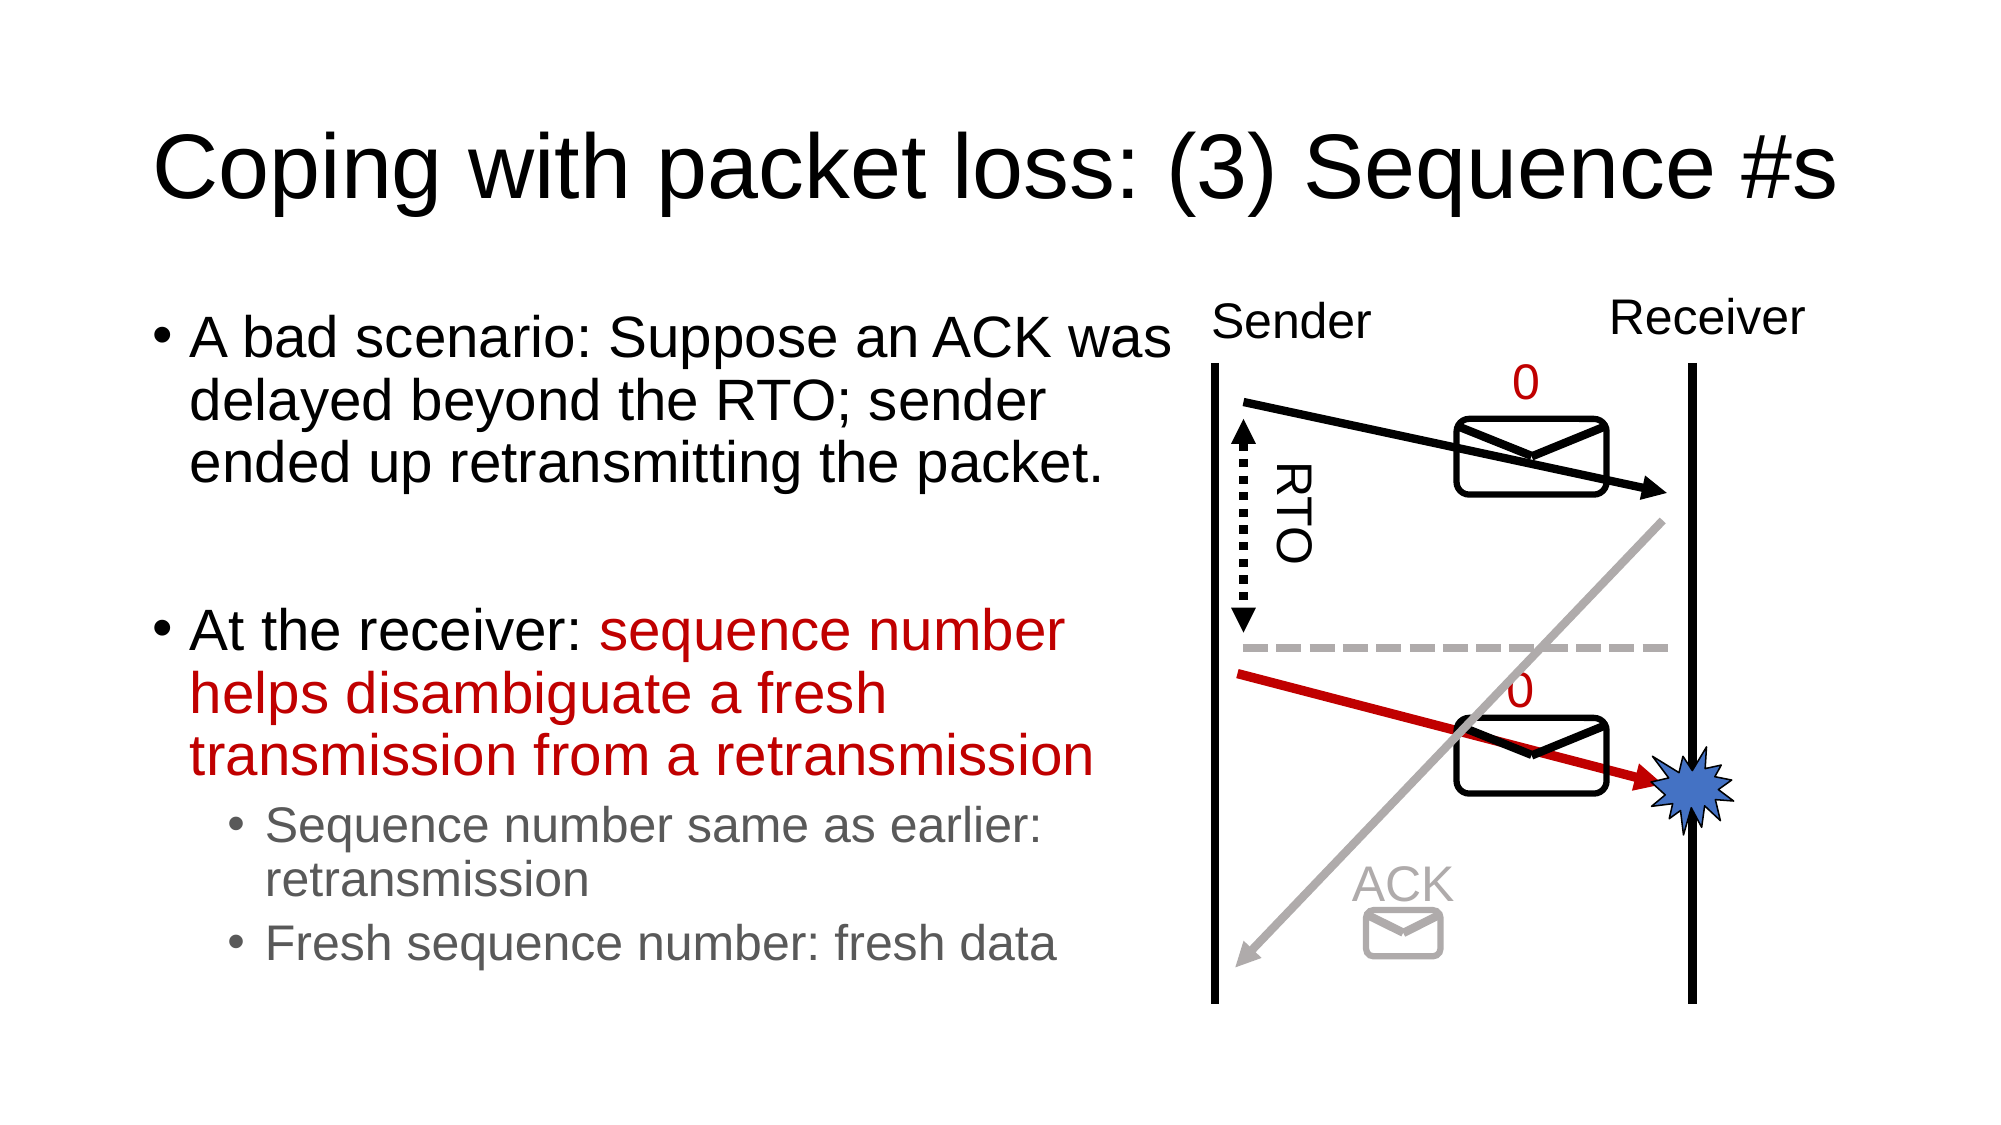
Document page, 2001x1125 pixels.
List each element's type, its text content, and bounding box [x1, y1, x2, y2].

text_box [1235, 520, 1663, 968]
text_box [1693, 746, 1734, 828]
text_box Receiver [1594, 277, 1846, 352]
text_box A bad scenario: Suppose an ACK was delayed beyond the RTO; sender ended up retransmitting the packet. At the receiver: sequence number helps disambiguate a fresh transmission from a retransmission Sequence number same as earlier: retransmission Fresh sequence number: fresh data [137, 299, 1193, 1066]
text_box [1456, 418, 1607, 495]
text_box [1243, 401, 1667, 493]
text_box [1663, 756, 1692, 835]
text_box Sender [1196, 280, 1423, 356]
text_box 0 [1497, 342, 1573, 401]
text_box RTO [1259, 493, 1335, 520]
title Coping with packet loss: (3) Sequence #s [137, 59, 1863, 278]
